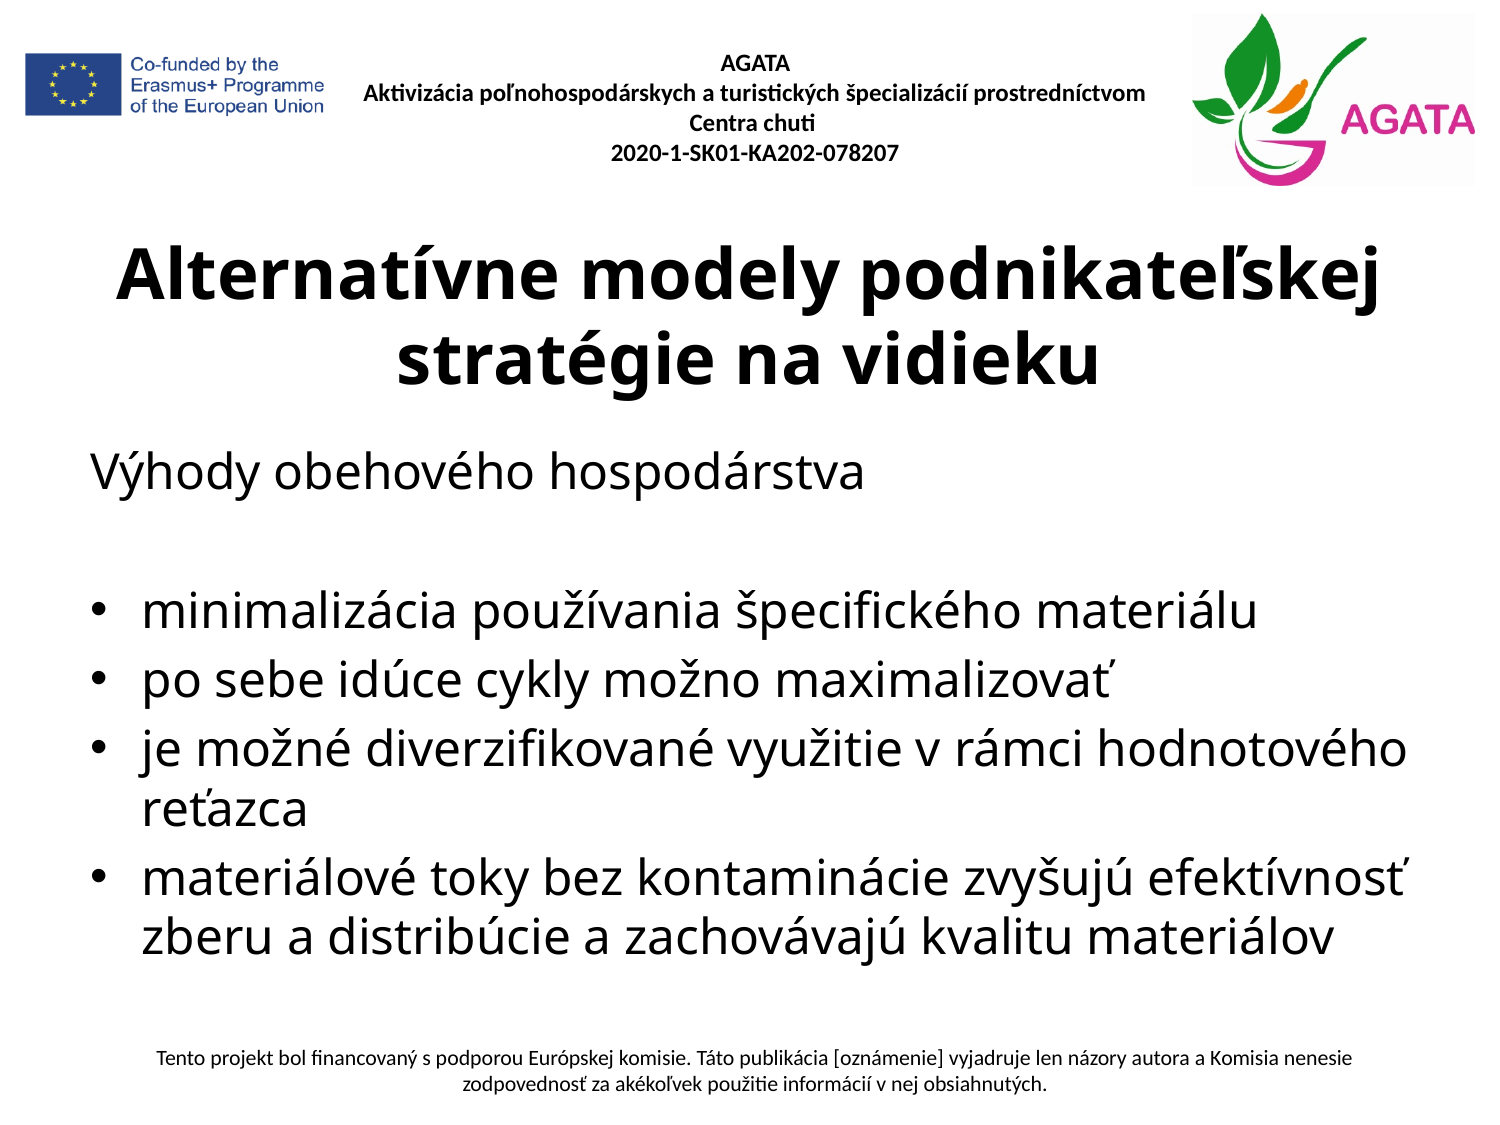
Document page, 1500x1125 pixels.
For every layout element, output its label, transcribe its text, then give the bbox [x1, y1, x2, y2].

title Alternatívne modely podnikateľskej stratégie na vidieku [75, 219, 1425, 408]
picture [25, 53, 333, 120]
list Výhody obehového hospodárstva minimalizácia používania špecifického materiálu po sebe idúce cykly možno maximalizovať je možné diverzifikované využitie v rámci hodnotového reťazca materiálové toky bez kontaminácie zvyšujú efektívnosť zberu a distribúcie a zachovávajú kvalitu materiálov [75, 432, 1425, 1005]
picture [1192, 13, 1475, 186]
